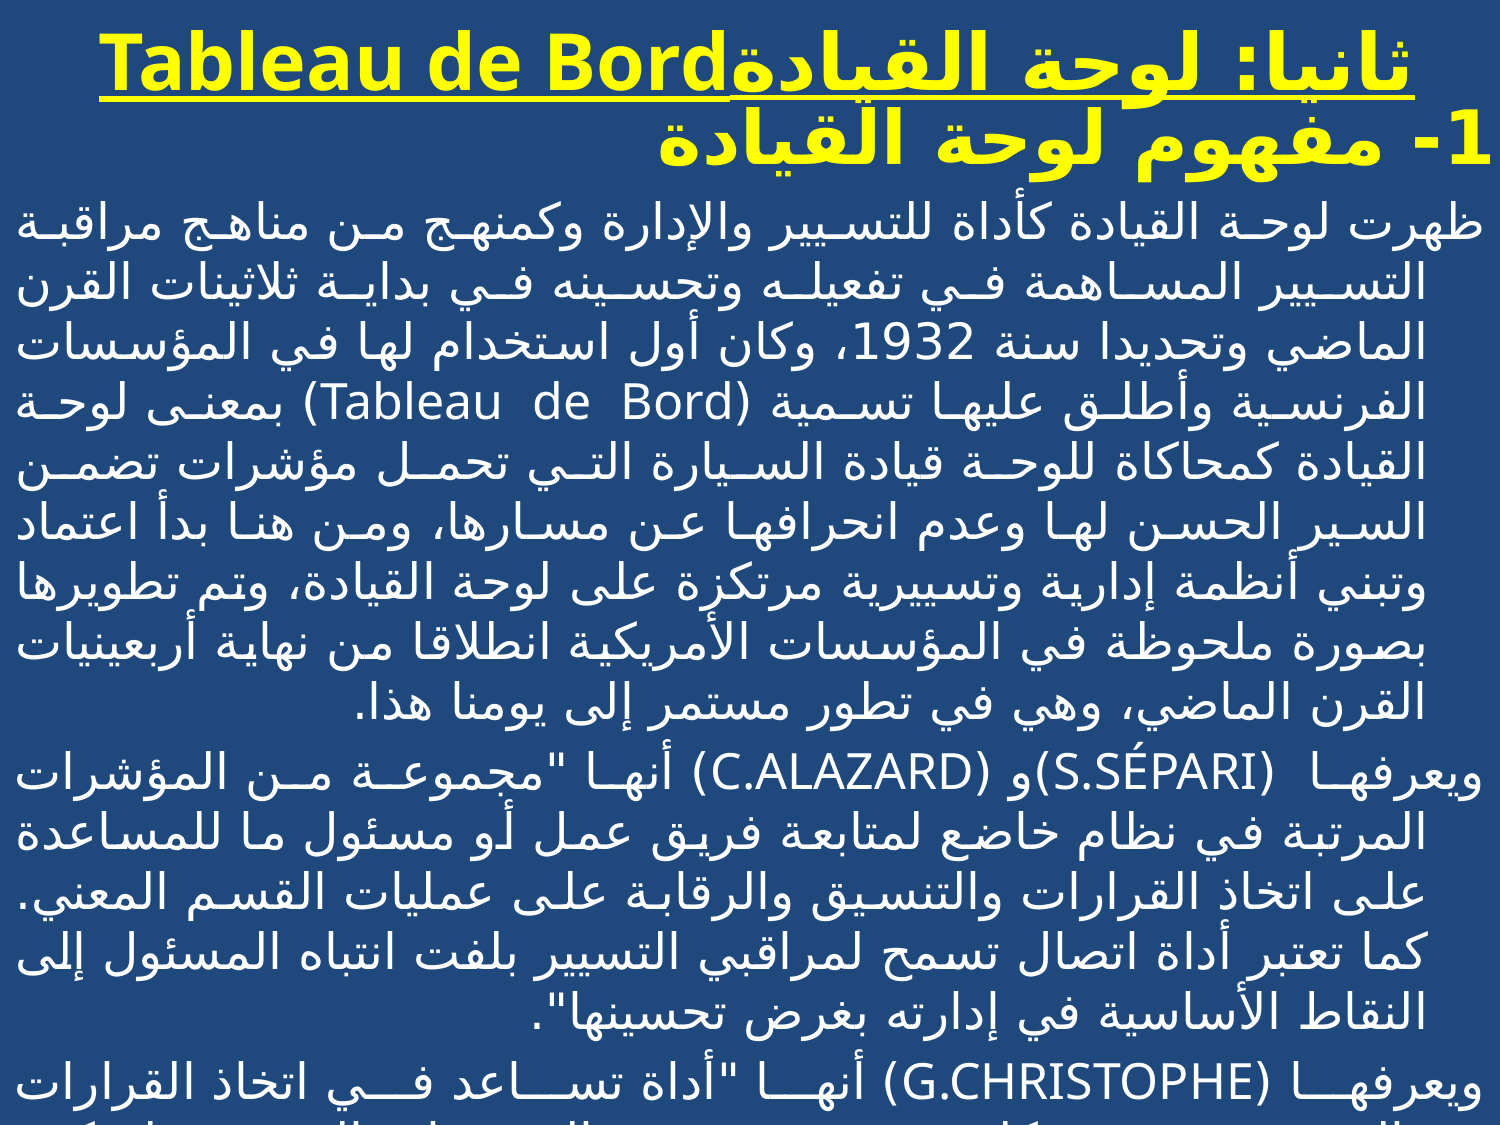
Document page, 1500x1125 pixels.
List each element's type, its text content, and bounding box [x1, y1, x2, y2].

title Tableau de Bordثانيا: لوحة القيادة [82, 0, 1432, 82]
list 1- مفهوم لوحة القيادة ظهرت لوحة القيادة كأداة للتسيير والإدارة وكمنهج من مناهج مراقبة التسيير المساهمة في تفعيله وتحسينه في بداية ثلاثينات القرن الماضي وتحديدا سنة 1932، وكان أول استخدام لها في المؤسسات الفرنسية وأطلق عليها تسمية (Tableau de Bord) بمعنى لوحة القيادة كمحاكاة للوحة قيادة السيارة التي تحمل مؤشرات تضمن السير الحسن لها وعدم انحرافها عن مسارها، ومن هنا بدأ اعتماد وتبني أنظمة إدارية وتسييرية مرتكزة على لوحة القيادة، وتم تطويرها بصورة ملحوظة في المؤسسات الأمريكية انطلاقا من نهاية أربعينيات القرن الماضي، وهي في تطور مستمر إلى يومنا هذا. ويعرفها (S.SÉPARI)و (C.ALAZARD) أنها "مجموعة من المؤشرات المرتبة في نظام خاضع لمتابعة فريق عمل أو مسئول ما للمساعدة على اتخاذ القرارات والتنسيق والرقابة على عمليات القسم المعني. كما تعتبر أداة اتصال تسمح لمراقبي التسيير بلفت انتباه المسئول إلى النقاط الأساسية في إدارته بغرض تحسينها". ويعرفها (G.CHRISTOPHE) أنها "أداة تساعد في اتخاذ القرارات والتنسيق وهي مشكلة من مجموعة من المؤشرات المصممة لتمكين المسيرين من معرفة تطور الأنظمة التي يقودونها وتحديد التوجهات المؤثرة على مستقبل المؤسسة". [0, 82, 1500, 1125]
